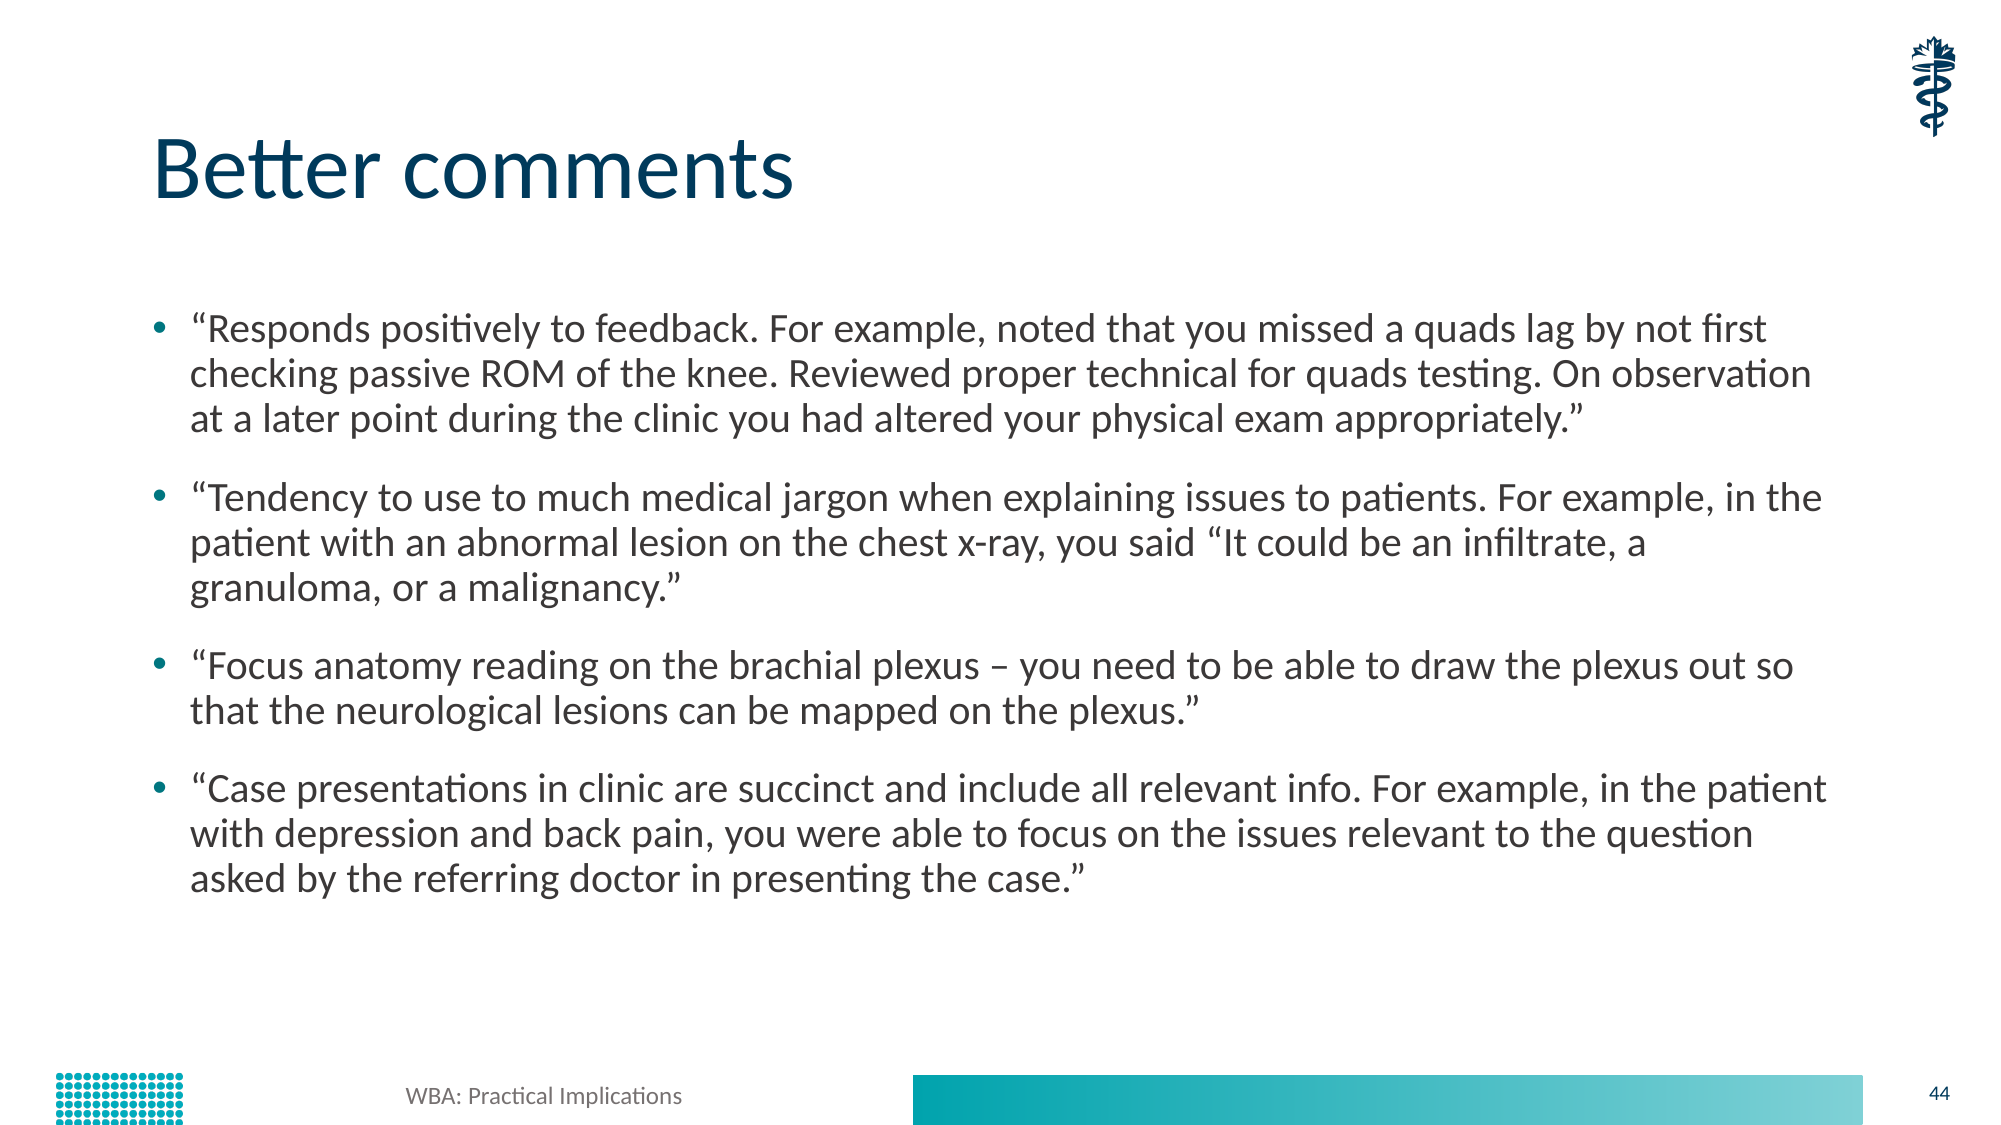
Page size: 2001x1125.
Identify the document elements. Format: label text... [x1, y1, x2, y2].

title Better comments [137, 59, 1863, 278]
footer WBA: Practical Implications [211, 1071, 877, 1124]
picture [1899, 24, 1968, 149]
list “Responds positively to feedback. For example, noted that you missed a quads lag by not first checking passive ROM of the knee. Reviewed proper technical for quads testing. On observation at a later point during the clinic you had altered your physical exam appropriately.” “Tendency to use to much medical jargon when explaining issues to patients. For example, in the patient with an abnormal lesion on the chest x-ray, you said “It could be an infiltrate, a granuloma, or a malignancy.” “Focus anatomy reading on the brachial plexus – you need to be able to draw the plexus out so that the neurological lesions can be mapped on the plexus.” “Case presentations in clinic are succinct and include all relevant info. For example, in the patient with depression and back pain, you were able to focus on the issues relevant to the question asked by the referring doctor in presenting the case.” [137, 299, 1863, 1014]
slide_number 44 [1862, 1071, 1966, 1124]
picture [52, 1071, 186, 1125]
